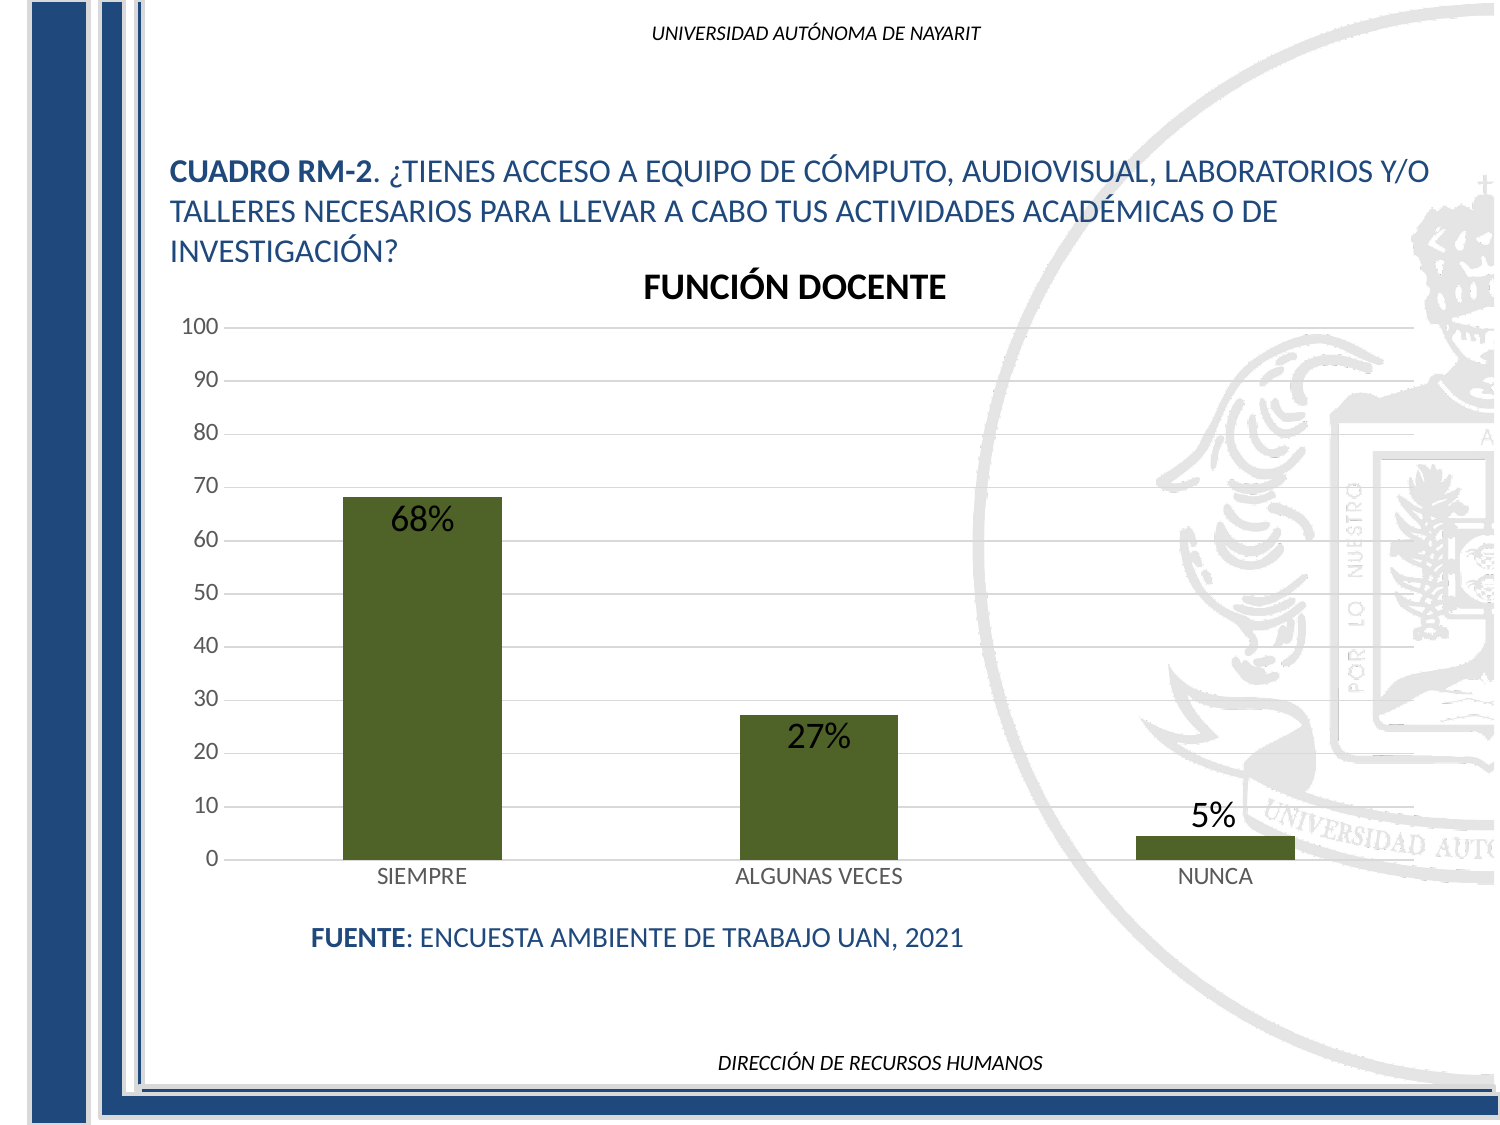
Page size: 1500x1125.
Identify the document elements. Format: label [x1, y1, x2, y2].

chart [154, 303, 1440, 904]
text_box [29, 0, 1500, 1125]
